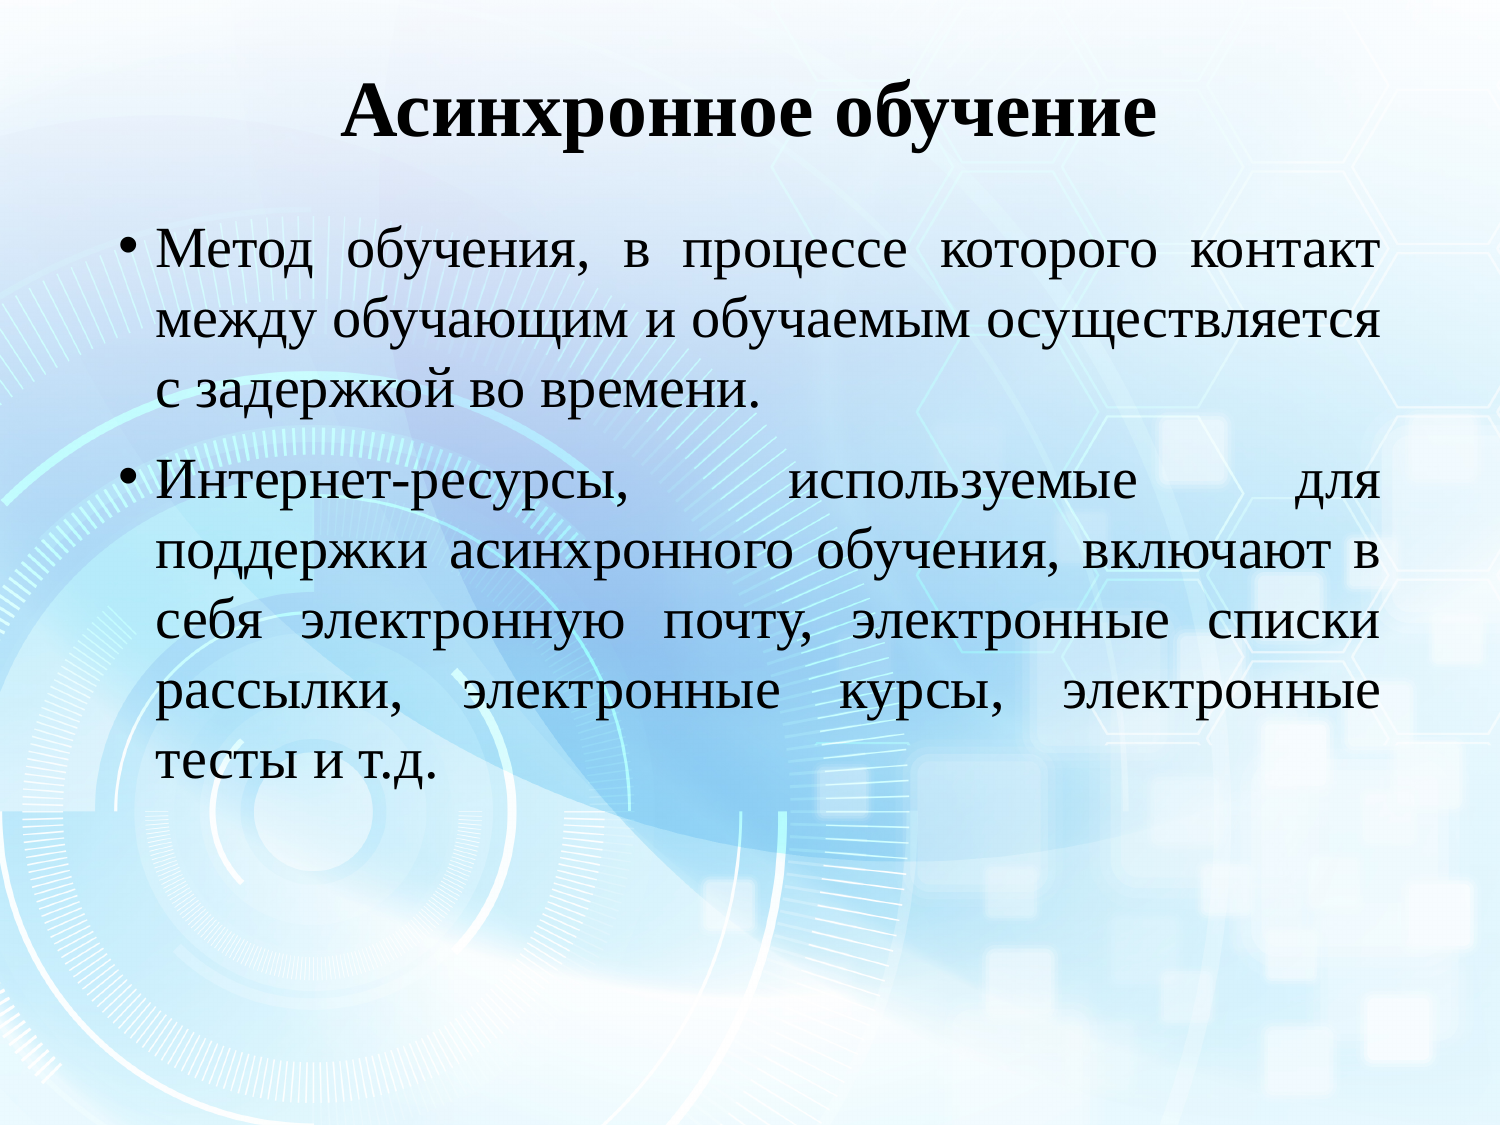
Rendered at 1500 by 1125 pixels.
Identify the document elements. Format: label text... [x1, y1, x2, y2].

picture [0, 0, 1500, 1125]
list Метод обучения, в процессе которого контакт между обучающим и обучаемым осуществляется с задержкой во времени. Интернет-ресурсы, используемые для поддержки асинхронного обучения, включают в себя электронную почту, электронные списки рассылки, электронные курсы, электронные тесты и т.д. [103, 201, 1397, 970]
title Асинхронное обучение [103, 59, 1397, 162]
